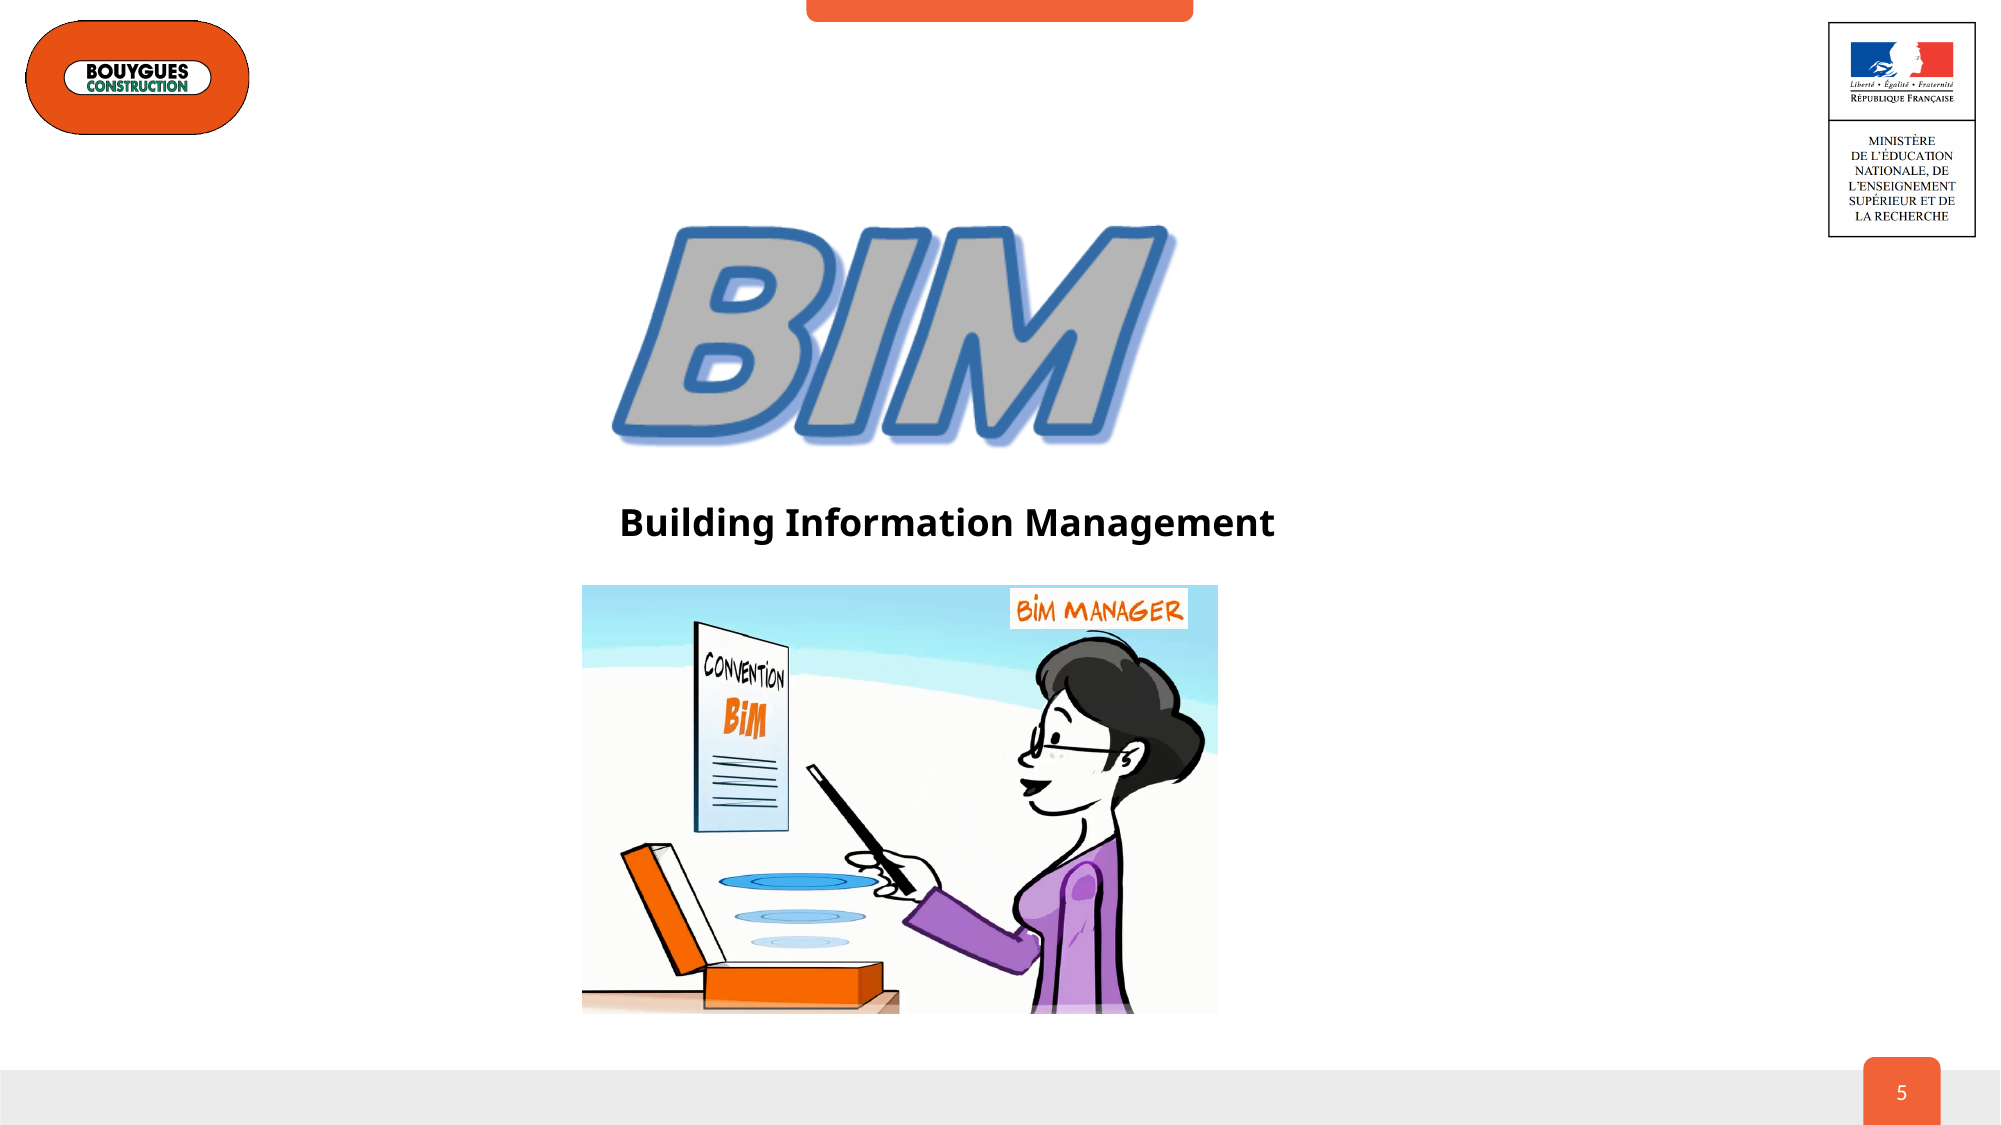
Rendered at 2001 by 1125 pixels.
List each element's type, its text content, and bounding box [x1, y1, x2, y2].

slide_number 5 [1865, 1061, 1939, 1121]
picture [574, 196, 1229, 474]
picture [25, 20, 250, 135]
text_box Building Information Management [604, 491, 1468, 552]
picture [1826, 20, 1978, 239]
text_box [582, 585, 1218, 1014]
